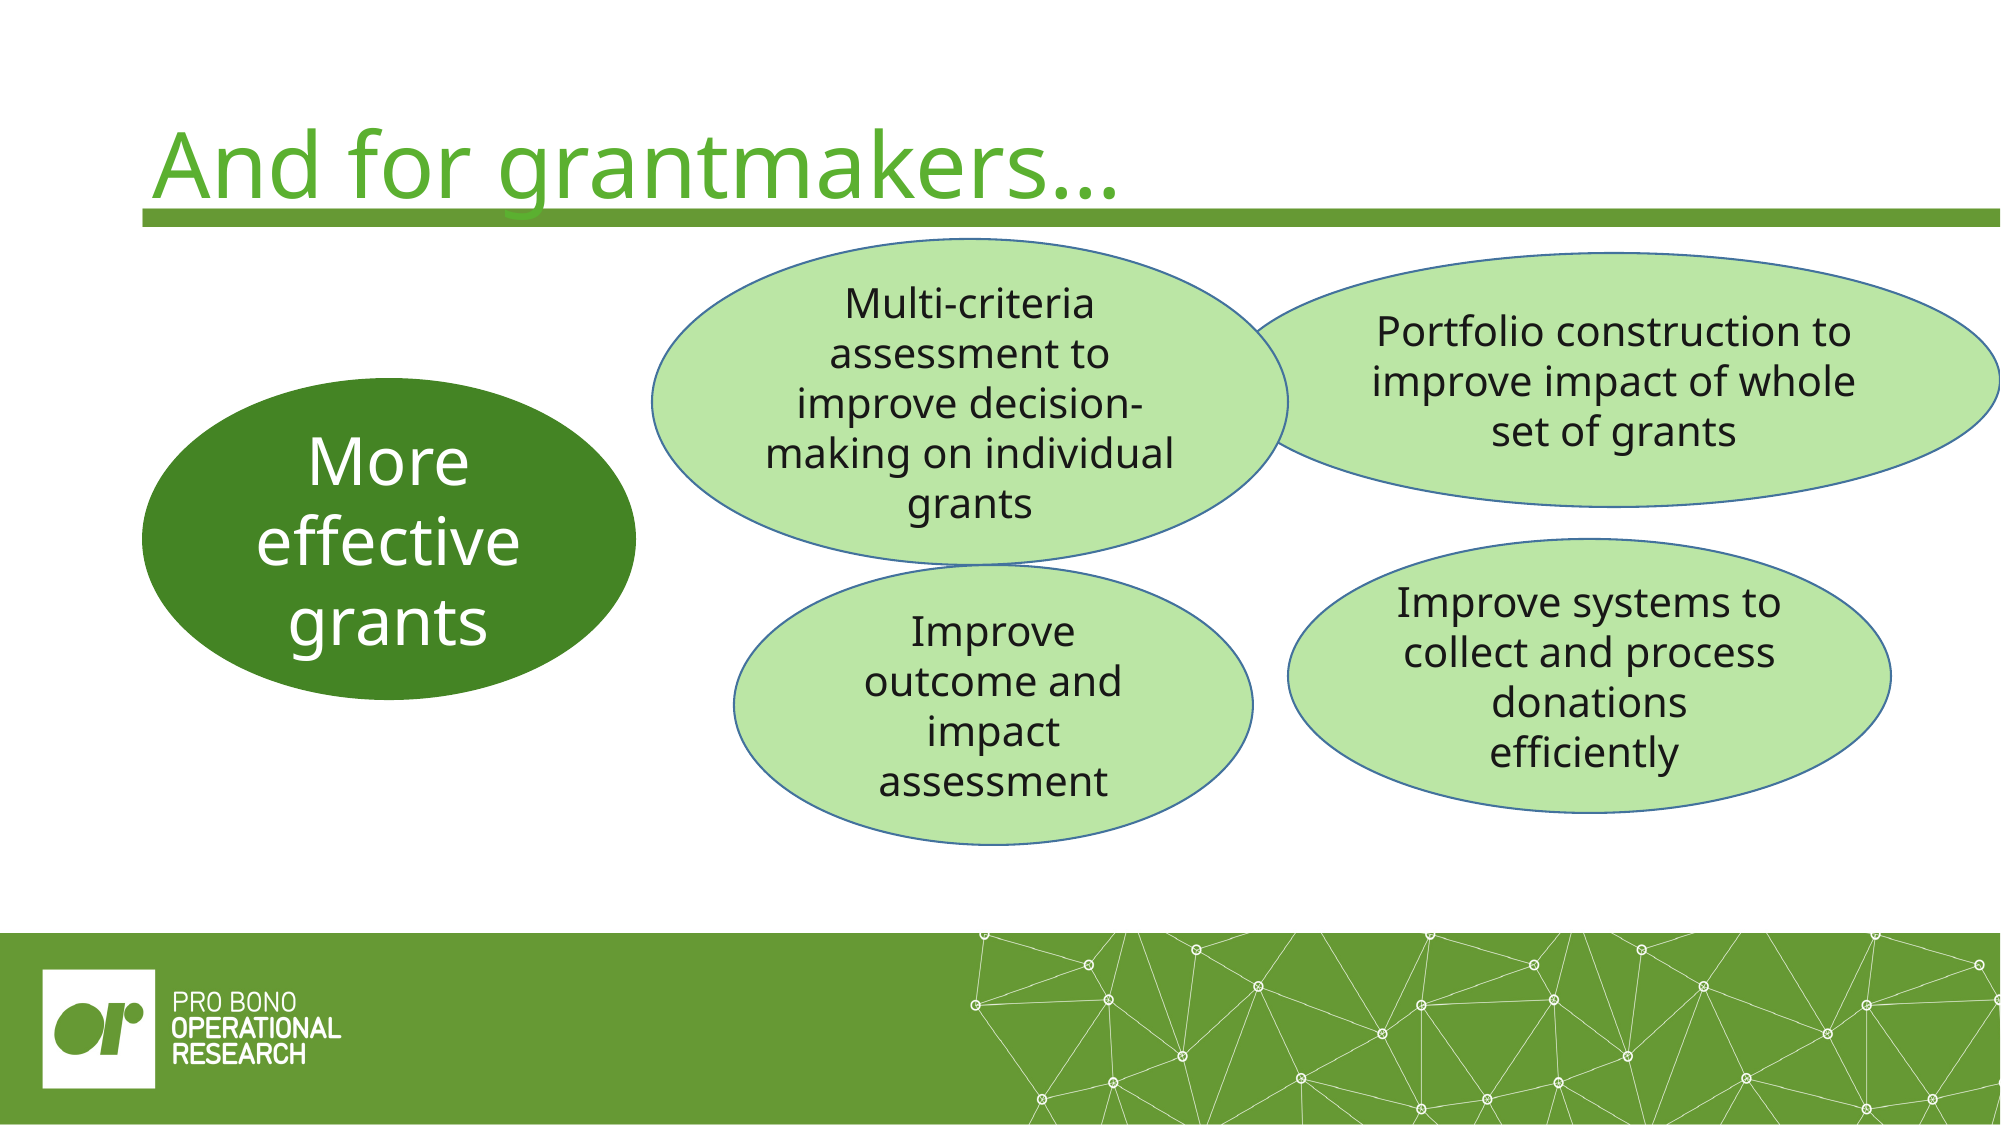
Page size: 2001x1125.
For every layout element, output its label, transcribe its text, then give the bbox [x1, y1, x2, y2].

text_box Improve outcome and impact assessment [732, 564, 1254, 846]
text_box Multi-criteria assessment to improve decision-making on individual grants [650, 237, 1290, 566]
text_box More effective grants [140, 376, 638, 702]
picture [0, 0, 2001, 1125]
title And for grantmakers… [137, 59, 1863, 278]
text_box Improve systems to collect and process donations efficiently [1286, 537, 1893, 814]
text_box Portfolio construction to improve impact of whole set of grants [1257, 251, 2000, 509]
